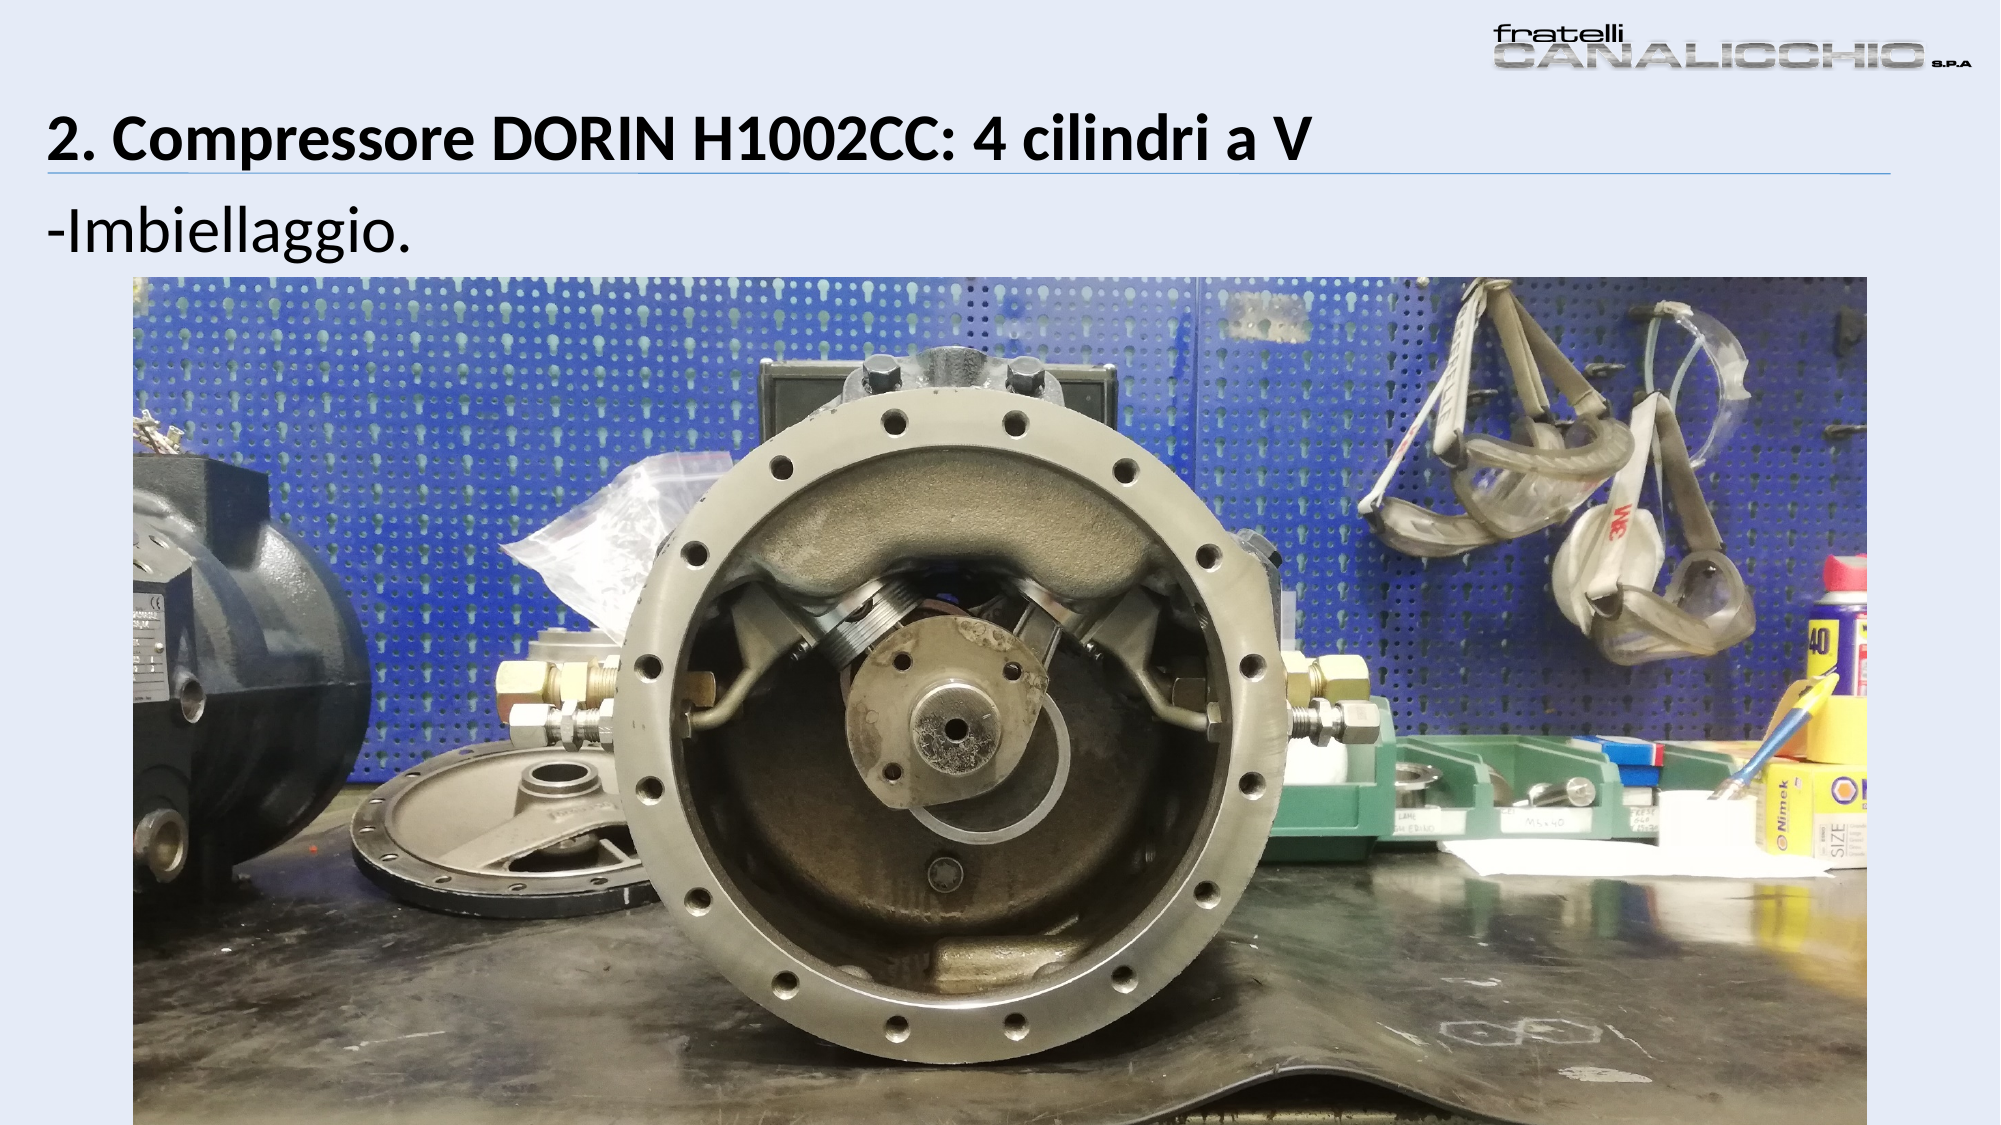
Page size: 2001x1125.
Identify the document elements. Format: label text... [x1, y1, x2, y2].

text_box -Imbiellaggio. [31, 187, 1765, 278]
picture [133, 277, 1867, 1125]
subtitle 2. Compressore DORIN H1002CC: 4 cilindri a V [31, 95, 1532, 187]
picture [1489, 22, 1974, 71]
